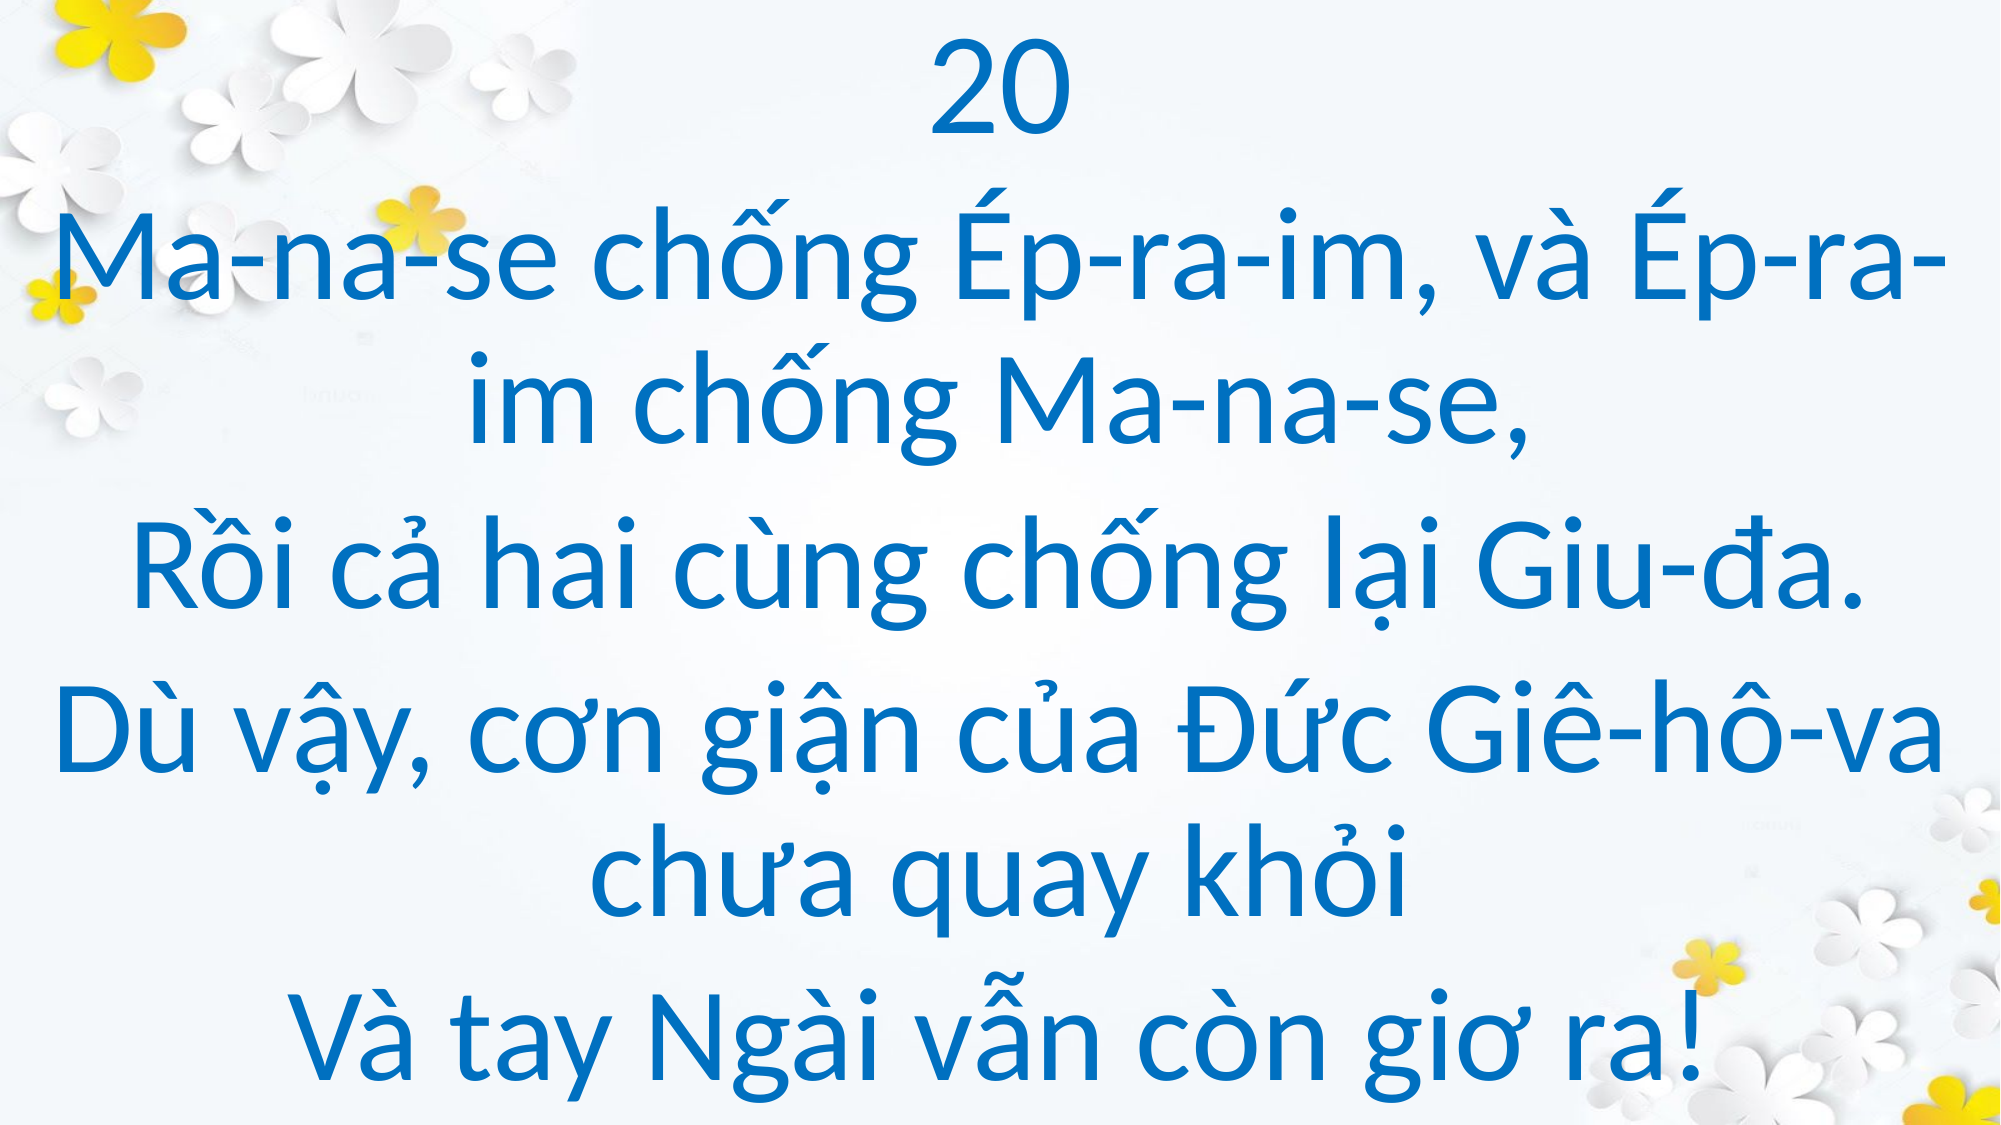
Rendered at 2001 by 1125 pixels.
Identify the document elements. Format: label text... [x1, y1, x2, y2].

list 20 Ma-na-se chống Ép-ra-im, và Ép-ra-im chống Ma-na-se, Rồi cả hai cùng chống lại Giu-đa. Dù vậy, cơn giận của Đức Giê-hô-va chưa quay khỏi Và tay Ngài vẫn còn giơ ra! [0, 0, 2000, 1125]
